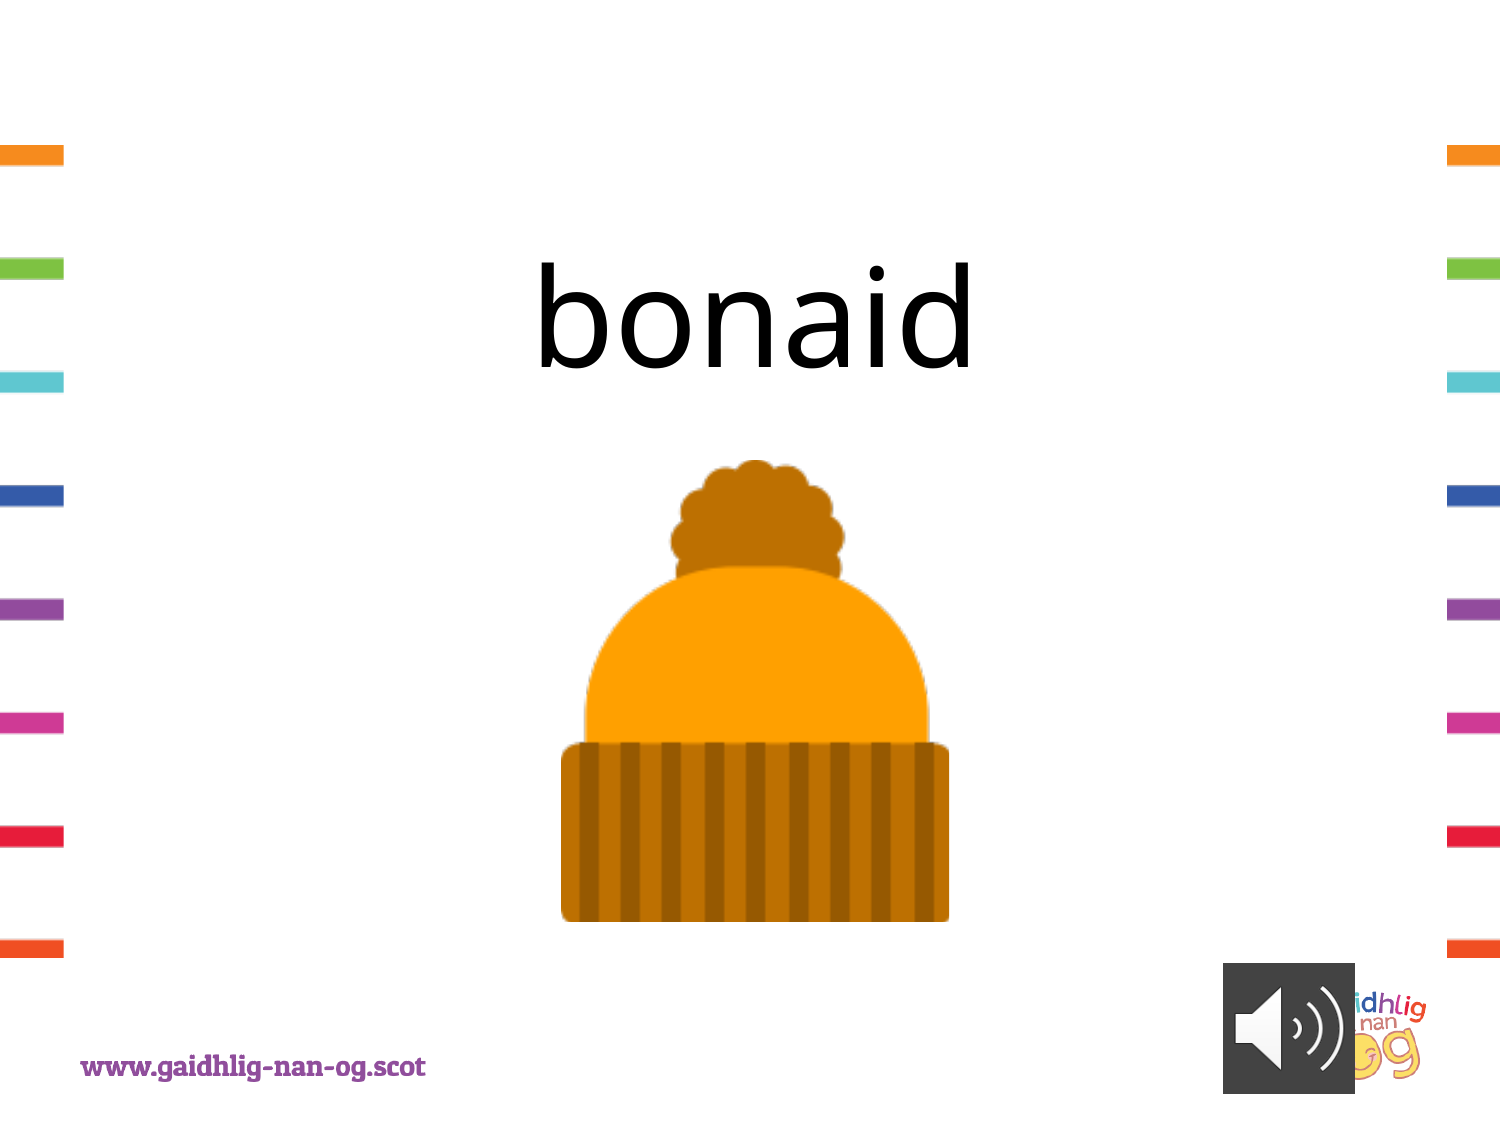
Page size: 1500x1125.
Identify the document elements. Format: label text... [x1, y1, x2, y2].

picture [63, 961, 1437, 1096]
text_box bonaid [63, 222, 1447, 402]
picture [561, 460, 950, 922]
